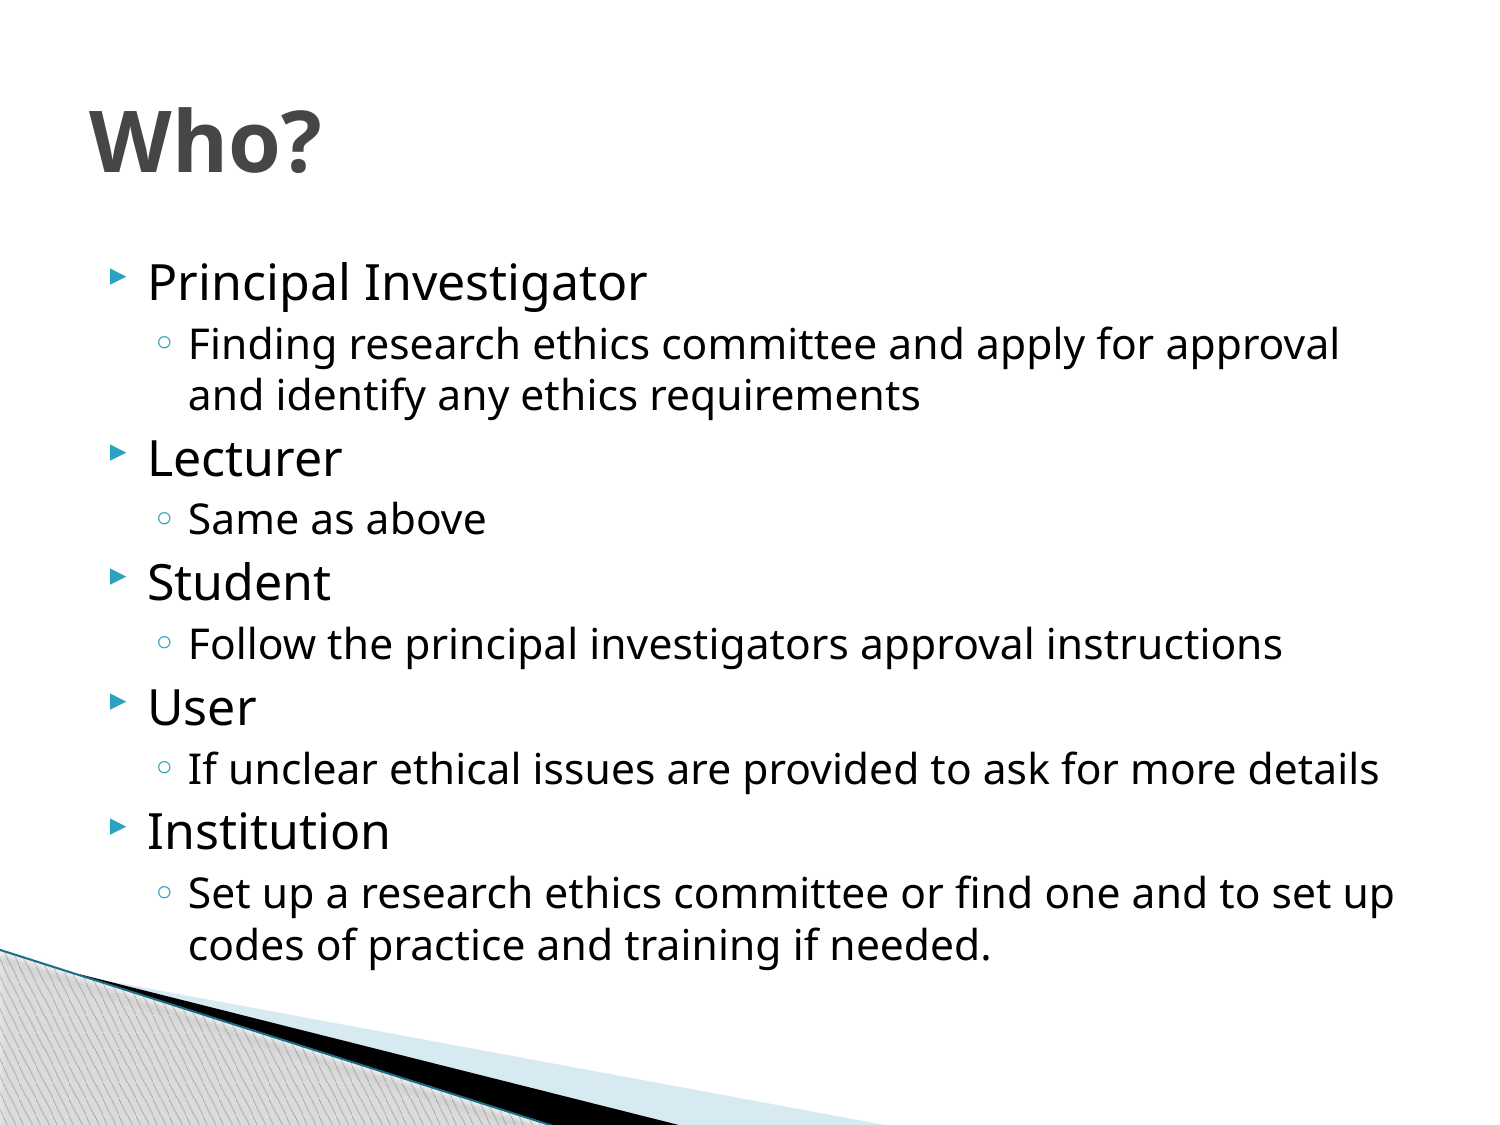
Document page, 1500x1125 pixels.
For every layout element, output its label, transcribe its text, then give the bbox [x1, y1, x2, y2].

title Who? [75, 45, 1425, 233]
list Principal Investigator Finding research ethics committee and apply for approval and identify any ethics requirements Lecturer Same as above Student Follow the principal investigators approval instructions User If unclear ethical issues are provided to ask for more details Institution Set up a research ethics committee or find one and to set up codes of practice and training if needed. [75, 243, 1425, 986]
